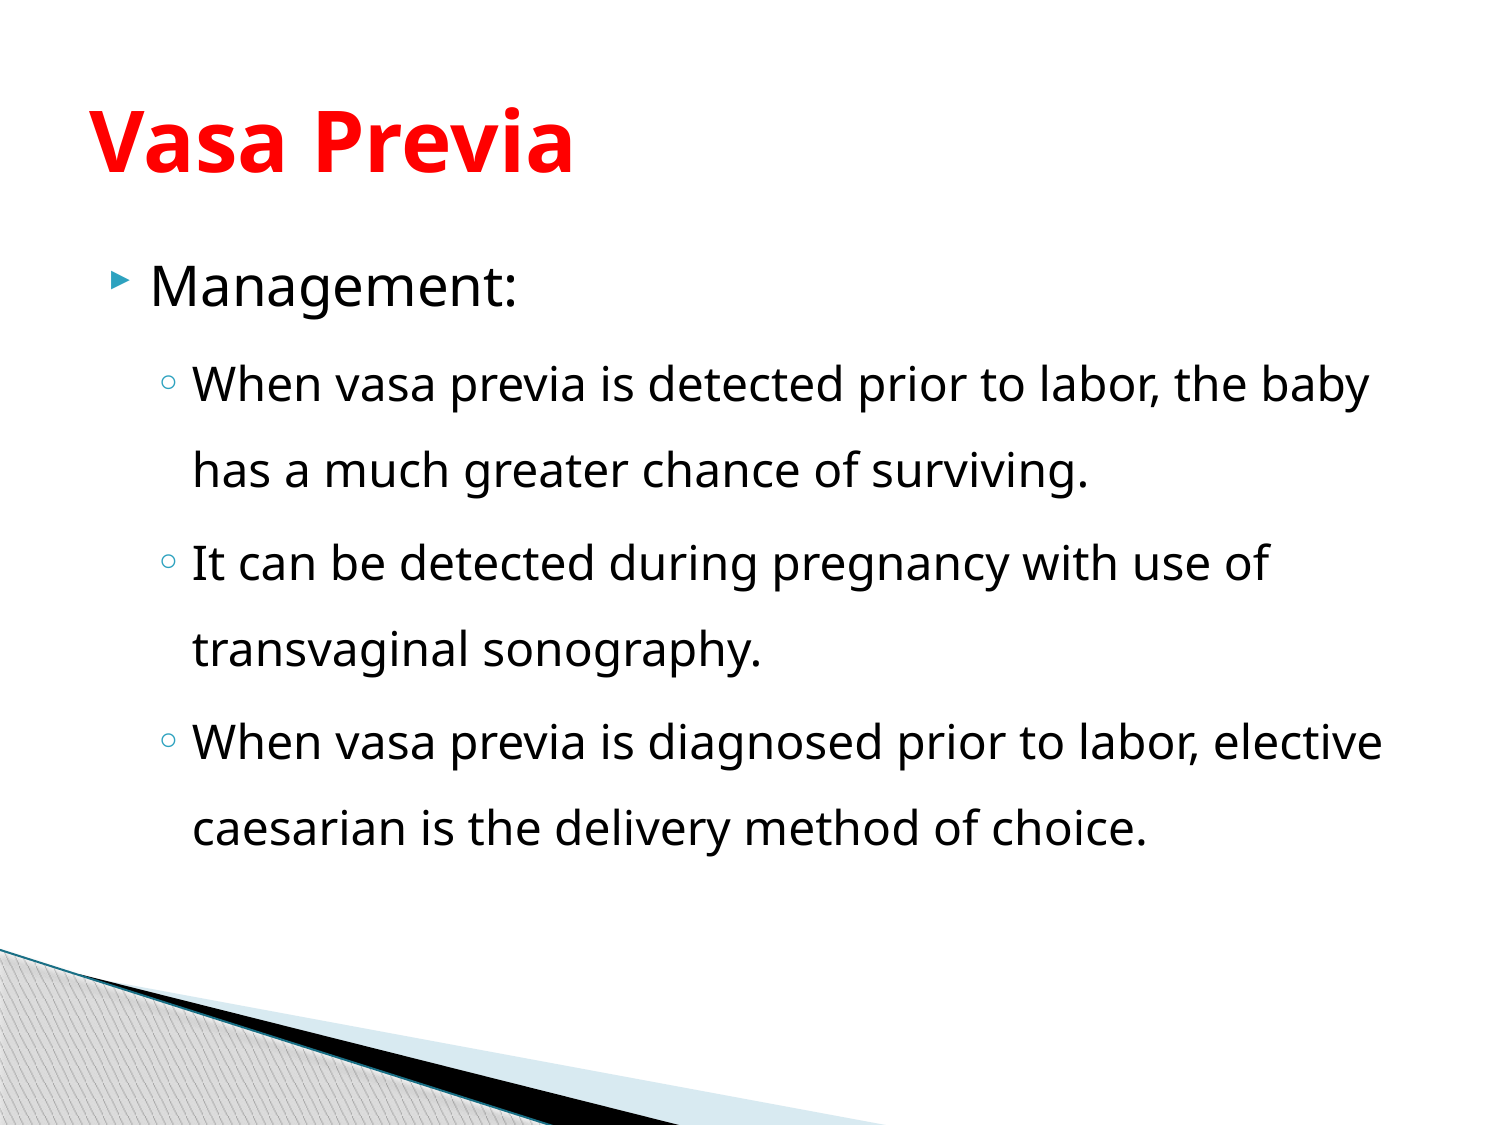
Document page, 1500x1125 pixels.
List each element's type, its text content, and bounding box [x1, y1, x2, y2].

title Vasa Previa [75, 45, 1425, 233]
list Management: When vasa previa is detected prior to labor, the baby has a much greater chance of surviving. It can be detected during pregnancy with use of transvaginal sonography. When vasa previa is diagnosed prior to labor, elective caesarian is the delivery method of choice. [74, 242, 1426, 986]
